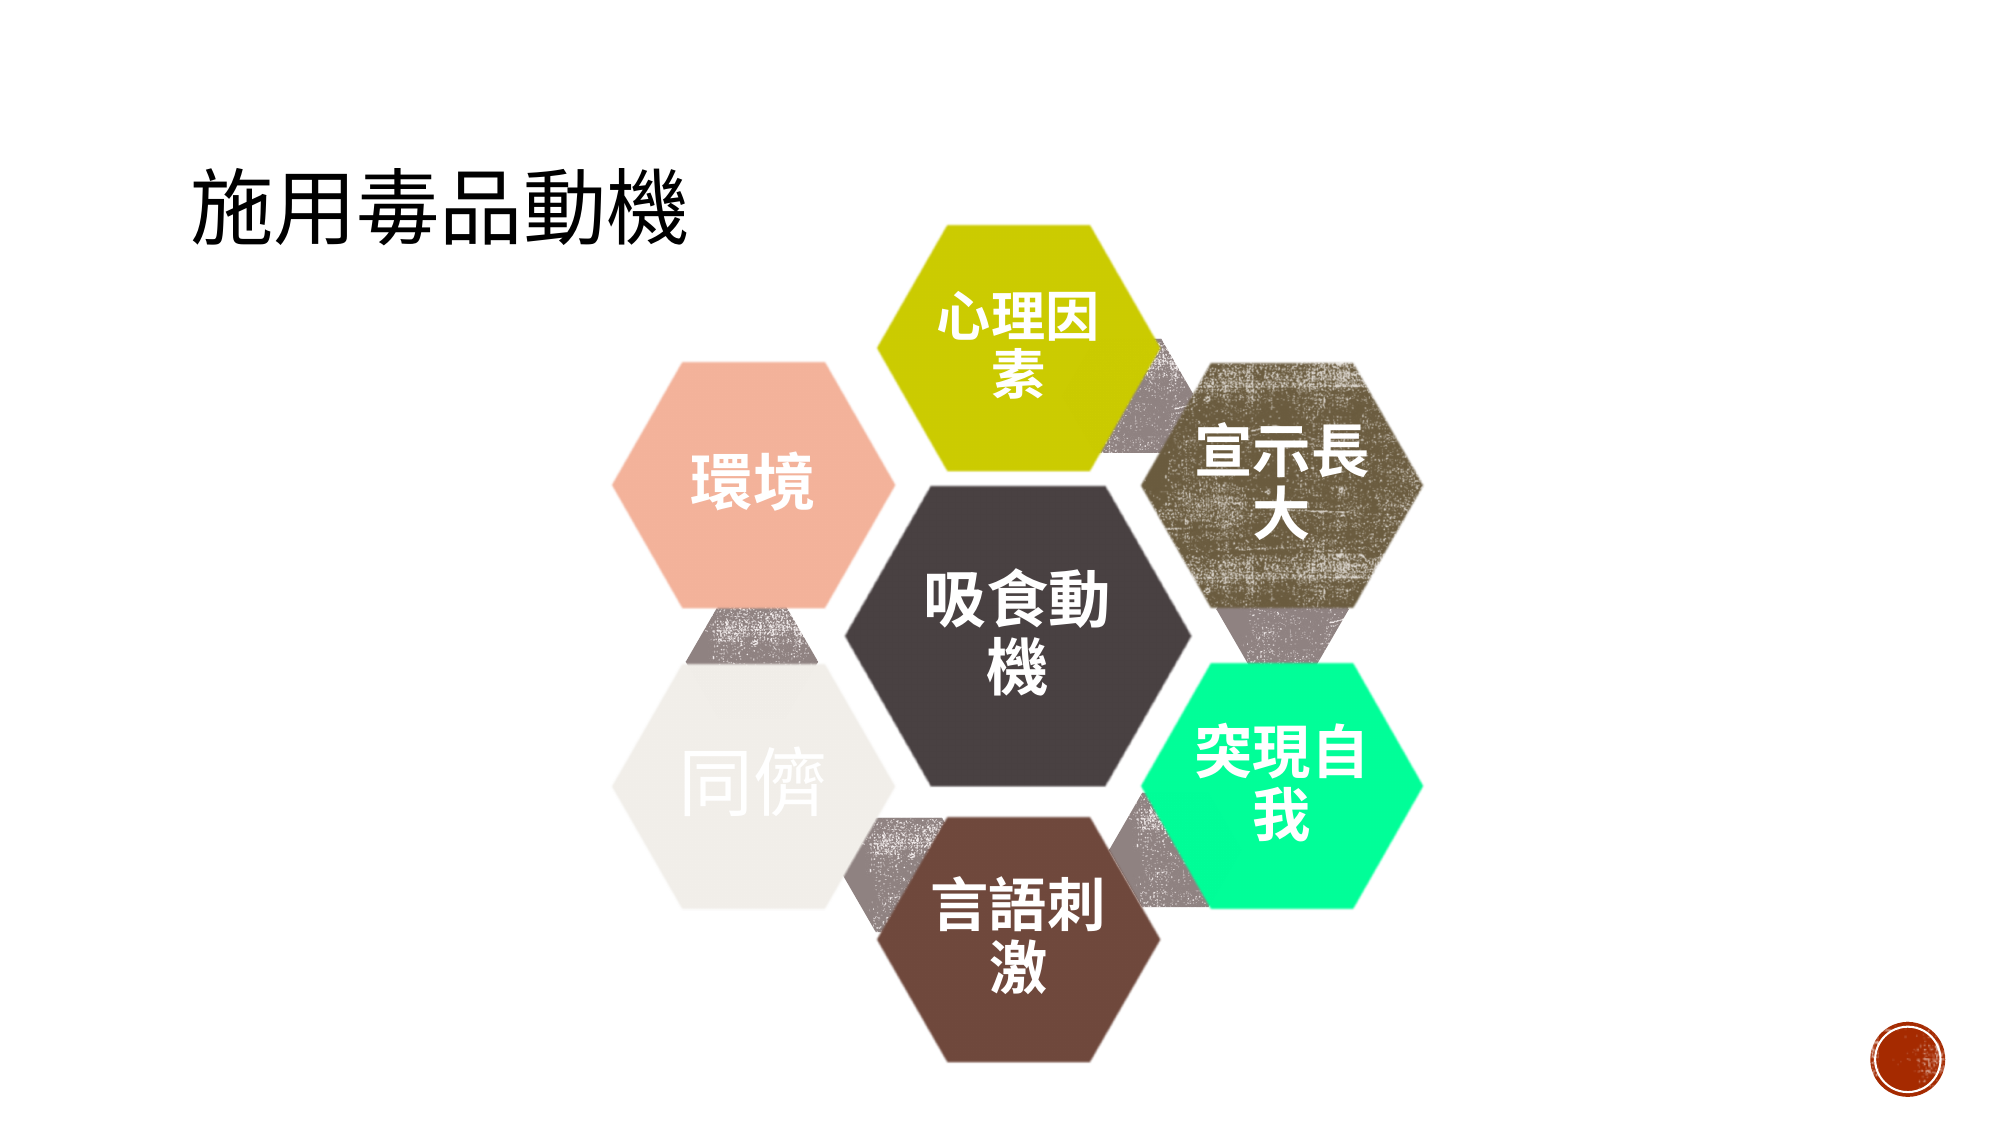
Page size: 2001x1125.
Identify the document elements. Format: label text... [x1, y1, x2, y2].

title 施用毒品動機 [175, 79, 1826, 344]
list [315, 209, 1720, 1062]
